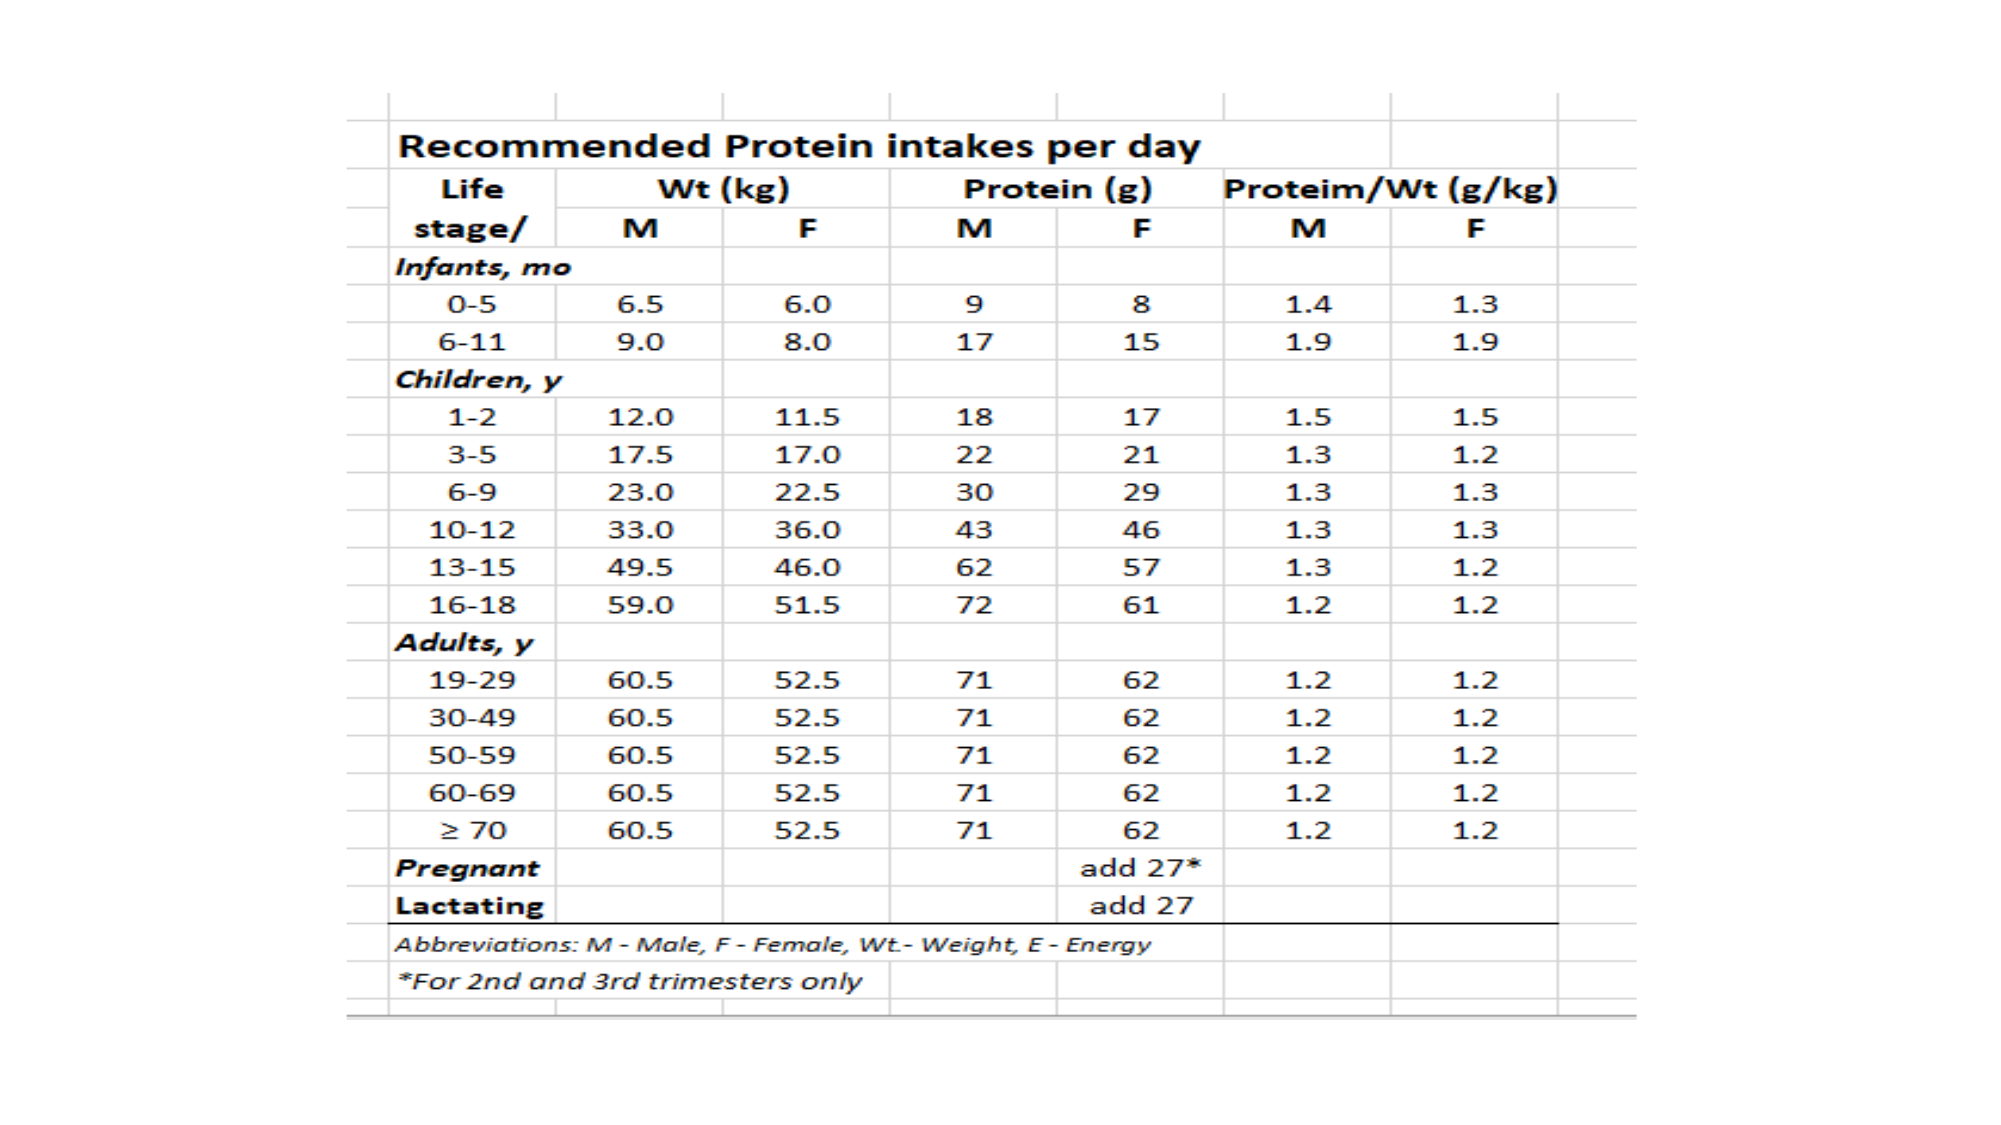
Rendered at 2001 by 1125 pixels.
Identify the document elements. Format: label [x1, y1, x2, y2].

picture [346, 93, 1637, 1020]
